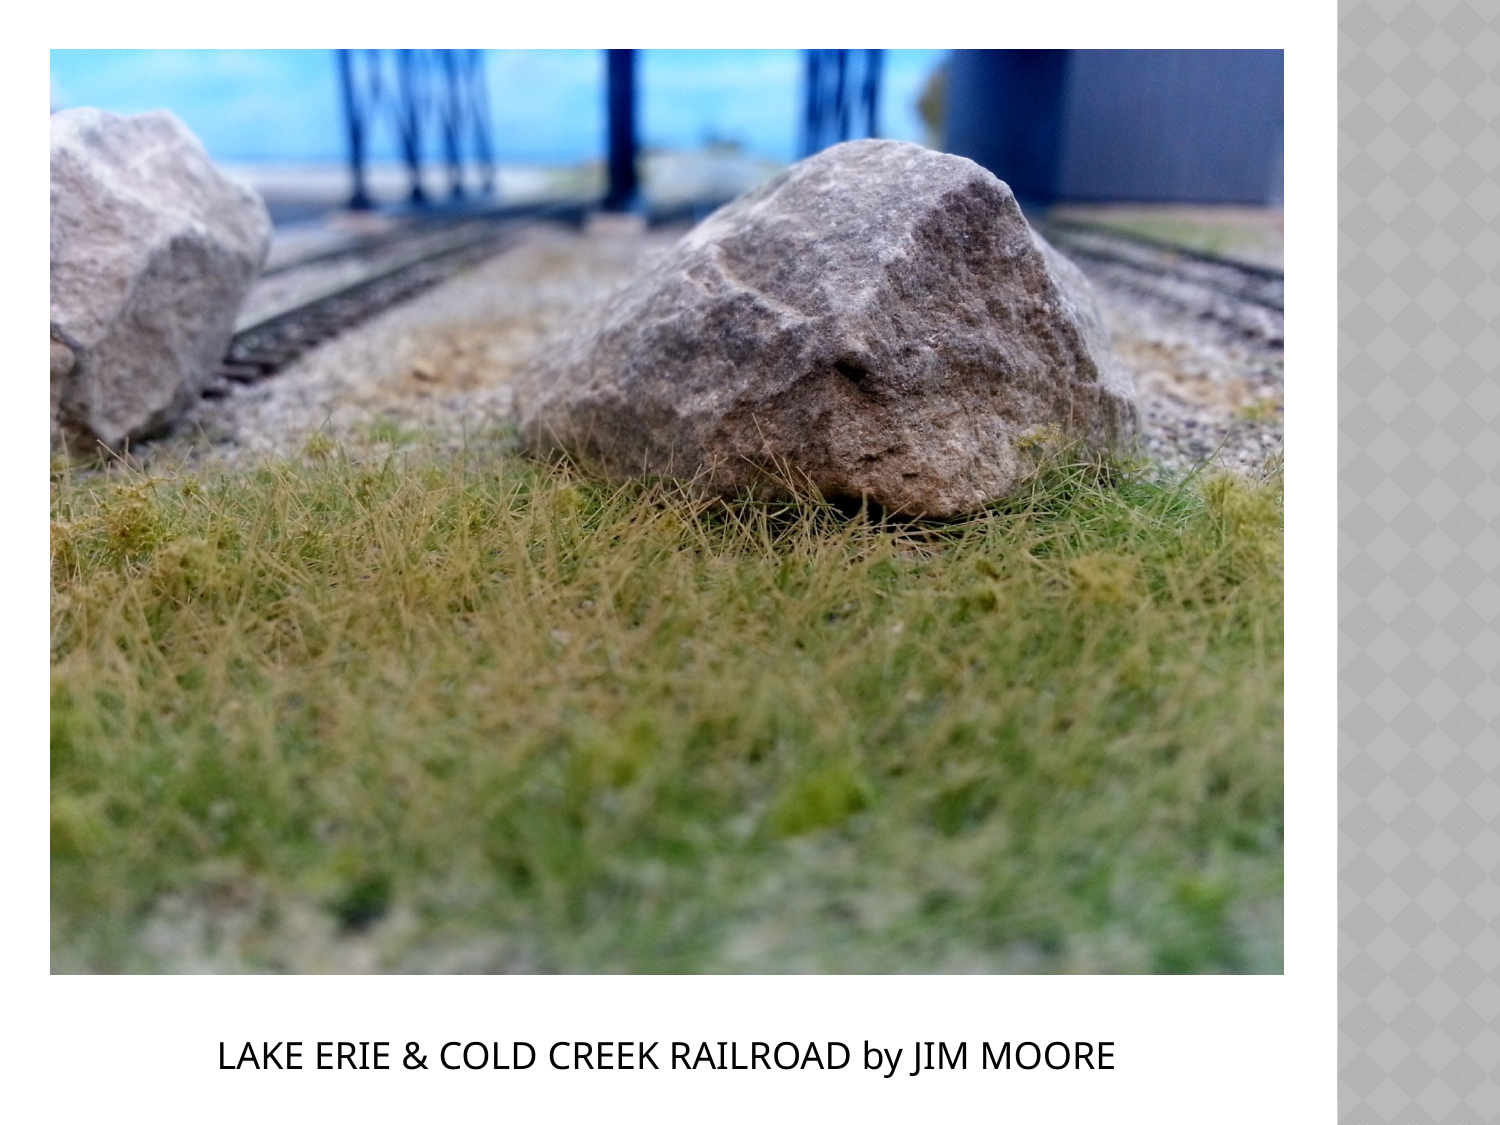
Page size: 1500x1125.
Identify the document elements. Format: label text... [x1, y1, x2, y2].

picture [49, 48, 1285, 976]
text_box LAKE ERIE & COLD CREEK RAILROAD by JIM MOORE [201, 1024, 1132, 1085]
